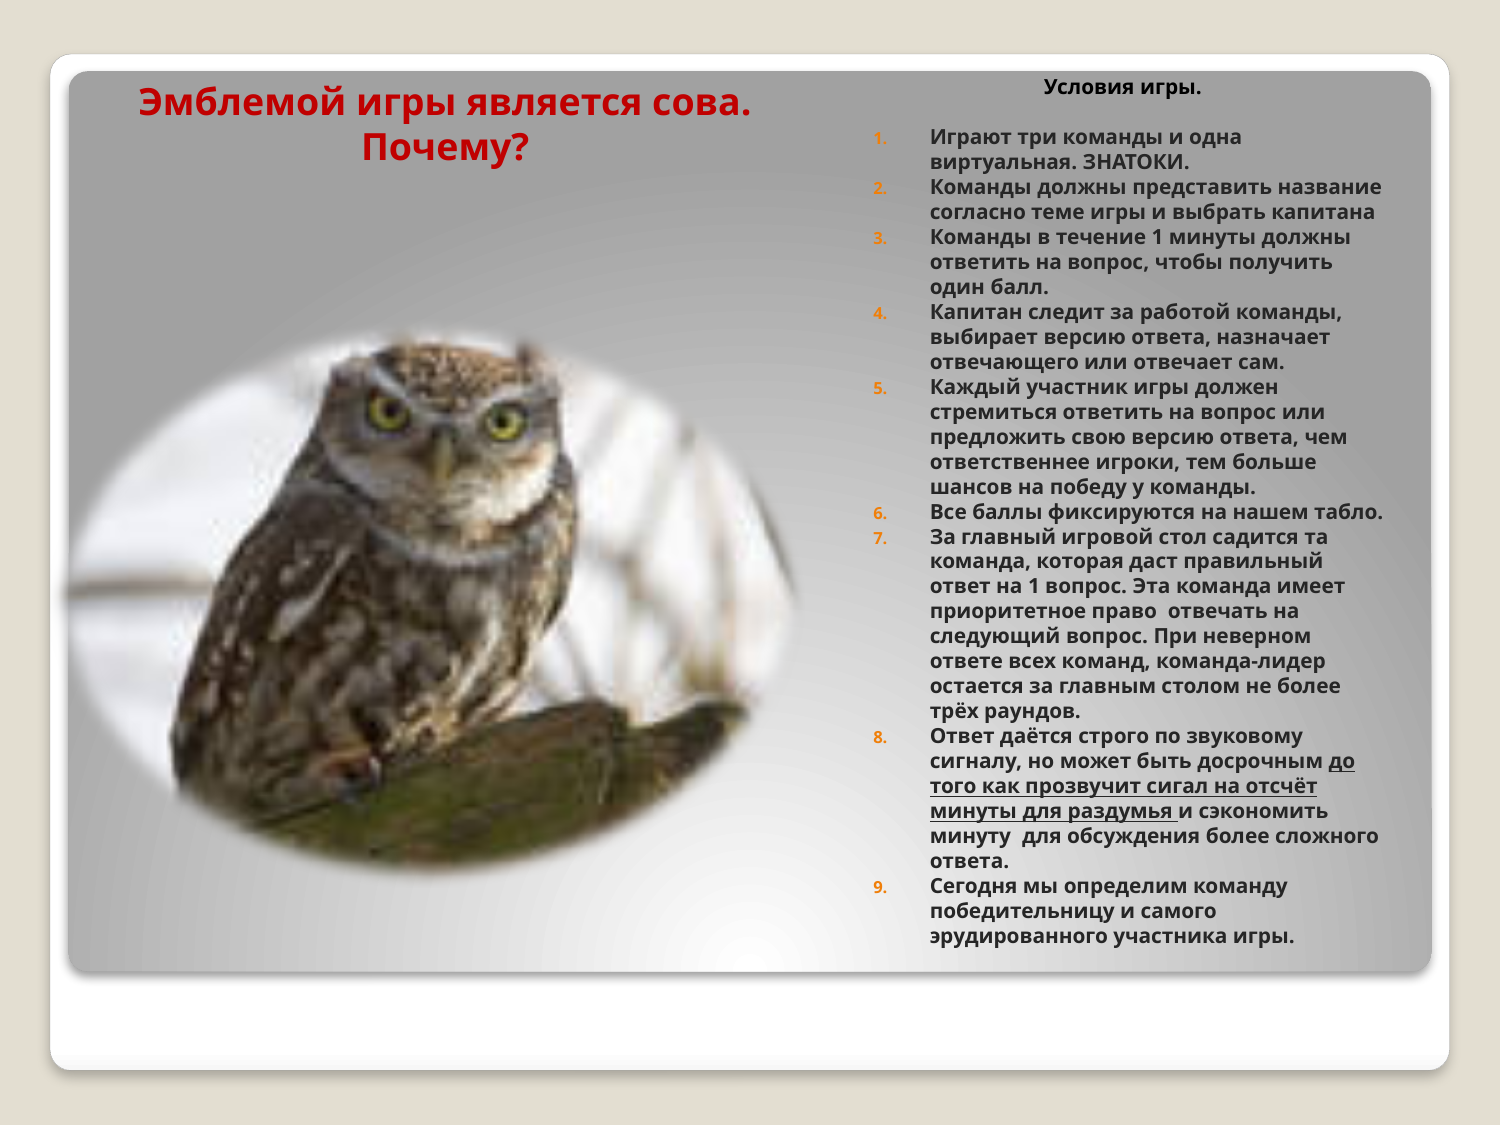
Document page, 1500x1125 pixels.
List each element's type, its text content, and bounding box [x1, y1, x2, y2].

list Условия игры. Играют три команды и одна виртуальная. ЗНАТОКИ. Команды должны представить название согласно теме игры и выбрать капитана Команды в течение 1 минуты должны ответить на вопрос, чтобы получить один балл. Капитан следит за работой команды, выбирает версию ответа, назначает отвечающего или отвечает сам. Каждый участник игры должен стремиться ответить на вопрос или предложить свою версию ответа, чем ответственнее игроки, тем больше шансов на победу у команды. Все баллы фиксируются на нашем табло. За главный игровой стол садится та команда, которая даст правильный ответ на 1 вопрос. Эта команда имеет приоритетное право отвечать на следующий вопрос. При неверном ответе всех команд, команда-лидер остается за главным столом не более трёх раундов. Ответ даётся строго по звуковому сигналу, но может быть досрочным до того как прозвучит сигал на отсчёт минуты для раздумья и сэкономить минуту для обсуждения более сложного ответа. Сегодня мы определим команду победительницу и самого эрудированного участника игры. [855, 58, 1402, 1020]
title Эмблемой игры является сова. Почему? [58, 70, 832, 221]
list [46, 316, 806, 889]
